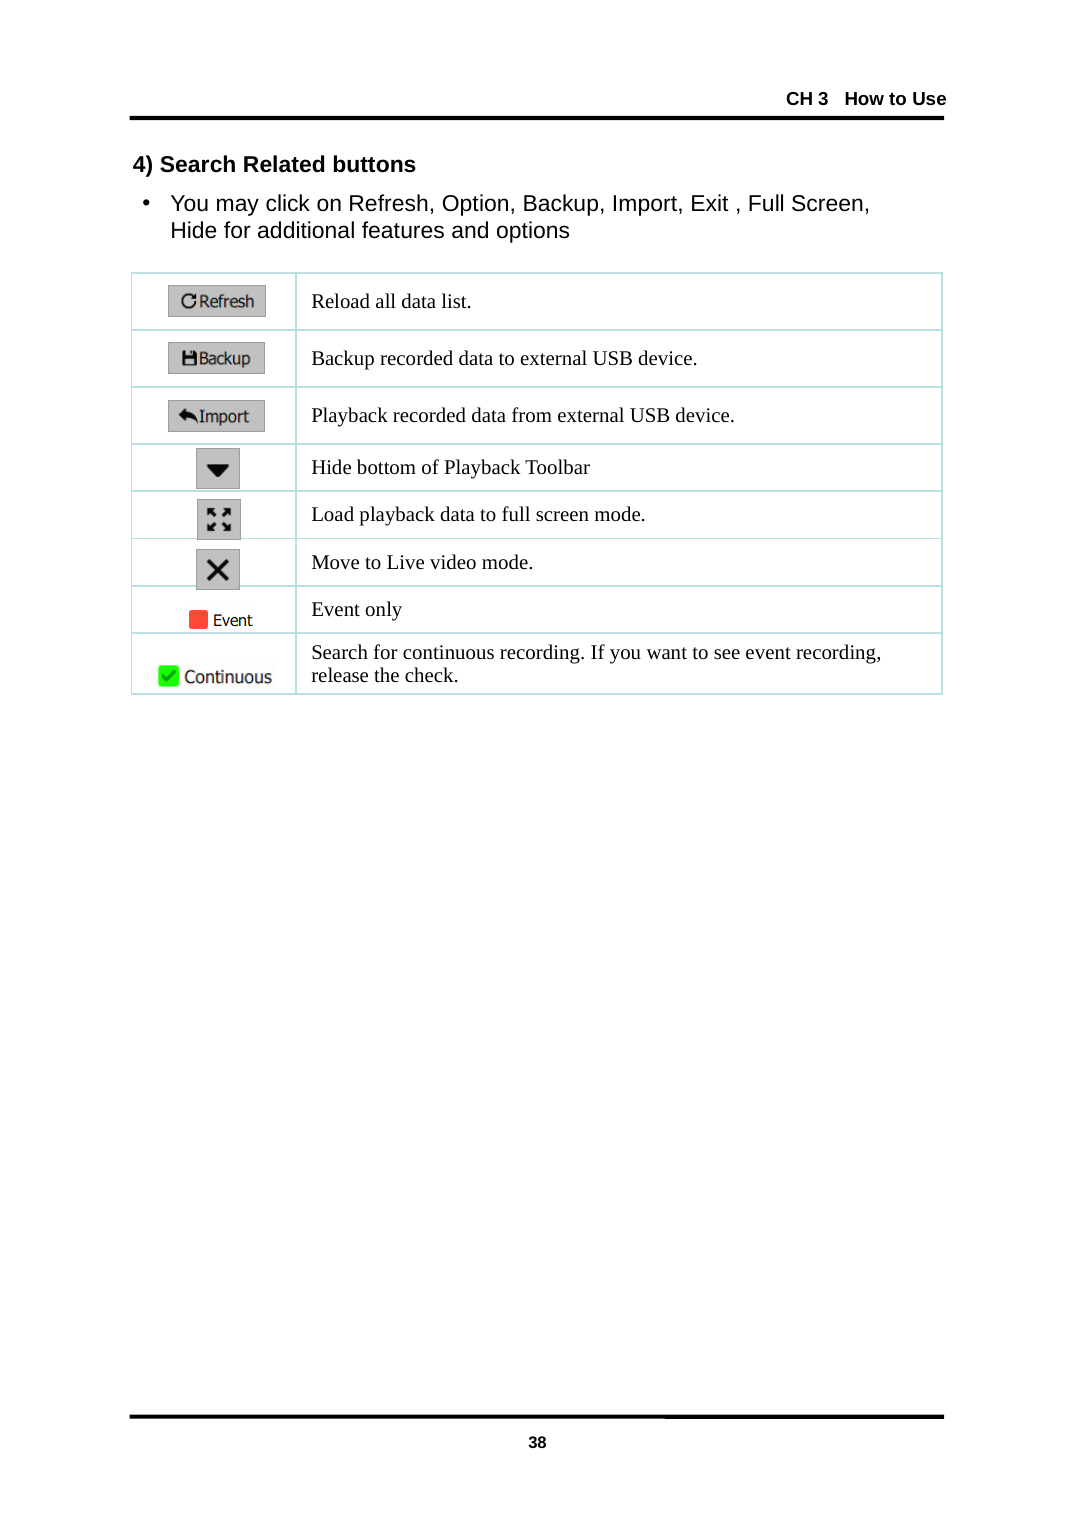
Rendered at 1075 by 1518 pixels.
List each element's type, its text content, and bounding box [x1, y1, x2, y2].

table_cell Load playback data to full screen mode. [297, 492, 941, 538]
table_cell Hide bottom of Playback Toolbar [297, 445, 941, 490]
text_box CH 3 How to Use [685, 79, 962, 117]
table_cell Move to Live video mode. [297, 539, 941, 585]
text_box You may click on Refresh, Option, Backup, Import, Exit , Full Screen, Hide for additional features and options [127, 185, 934, 251]
text_box 4) Search Related buttons [118, 142, 934, 185]
table_cell [132, 492, 196, 538]
picture [167, 285, 266, 317]
table_cell Playback recorded data from external USB device. [297, 388, 941, 443]
table_cell [132, 539, 195, 585]
table_cell [241, 492, 295, 538]
table_cell [132, 445, 295, 490]
table_cell [241, 539, 295, 585]
table_header Reload all data list. [297, 274, 941, 329]
table_cell Search for continuous recording. If you want to see event recording, release the check. [297, 634, 941, 693]
picture [185, 606, 255, 631]
picture [196, 548, 240, 591]
picture [197, 498, 241, 540]
table_header [132, 274, 295, 329]
picture [167, 342, 266, 374]
table_cell [132, 388, 295, 443]
table_cell [132, 331, 295, 386]
table_cell [132, 634, 295, 693]
picture [153, 662, 277, 691]
picture [167, 400, 266, 432]
table_cell [132, 587, 295, 632]
table_cell Backup recorded data to external USB device. [297, 331, 941, 386]
slide_number 38 [117, 1431, 957, 1462]
table_cell Event only [297, 587, 941, 632]
picture [196, 447, 240, 490]
